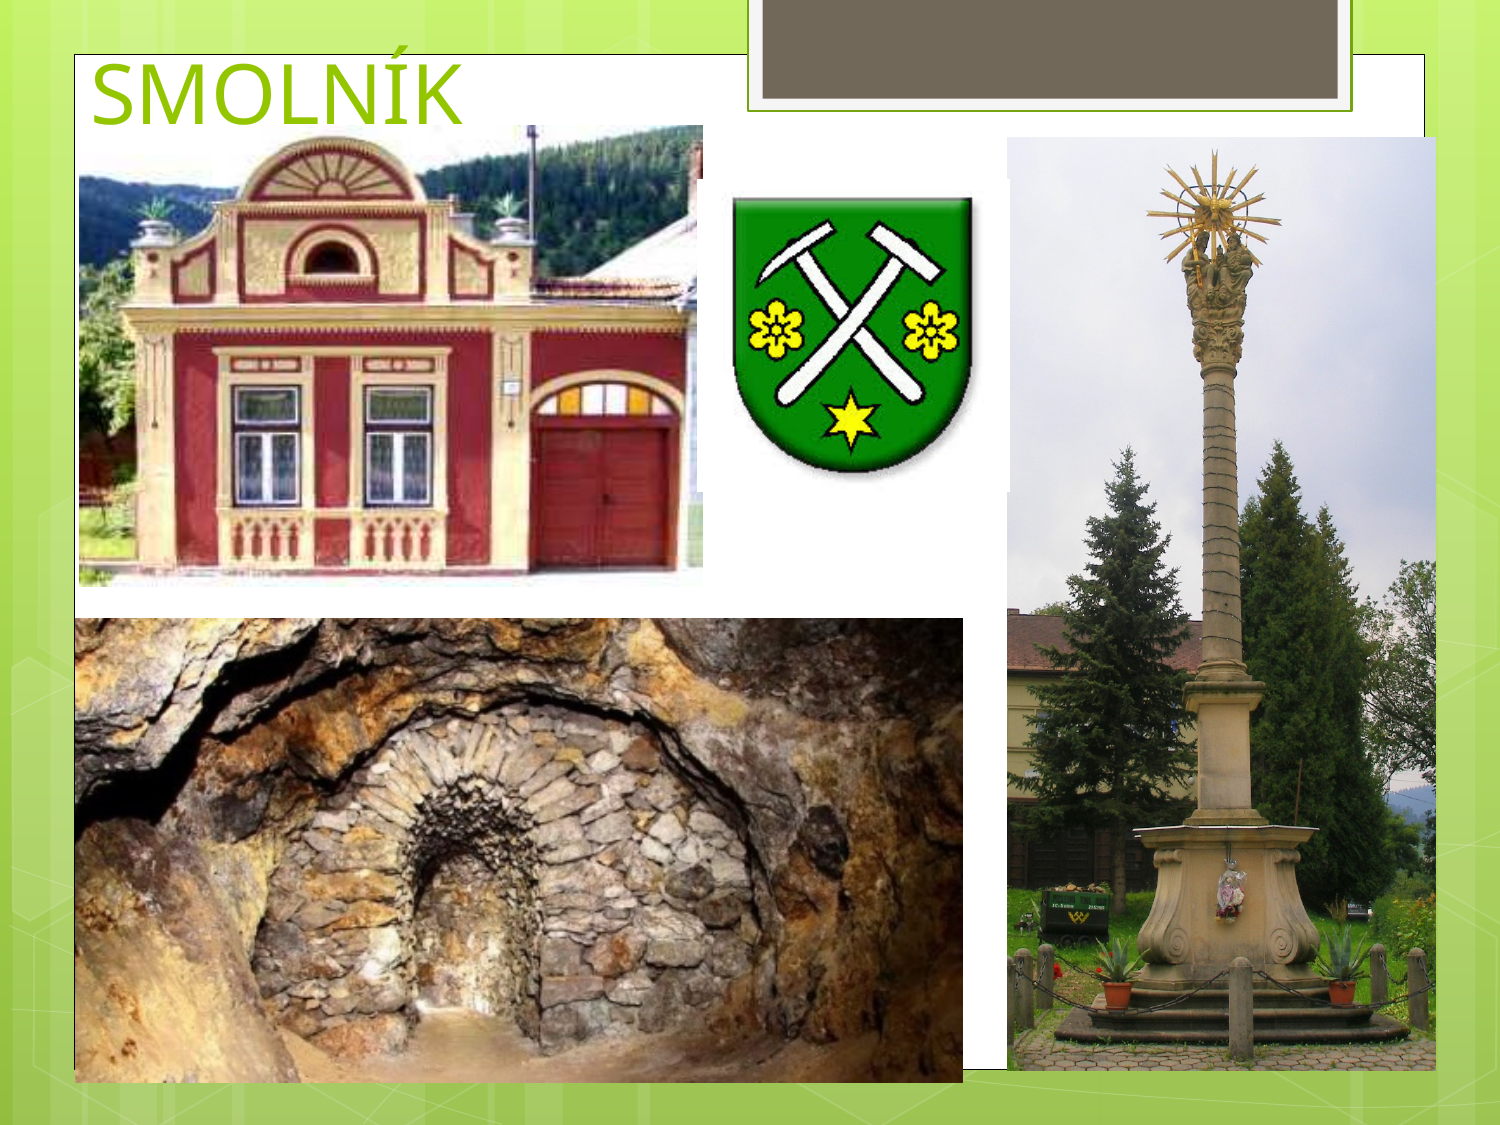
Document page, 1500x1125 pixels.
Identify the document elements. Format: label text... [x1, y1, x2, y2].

picture [75, 618, 963, 1083]
title SMOLNÍK [75, 19, 1425, 149]
picture [79, 125, 1436, 1071]
